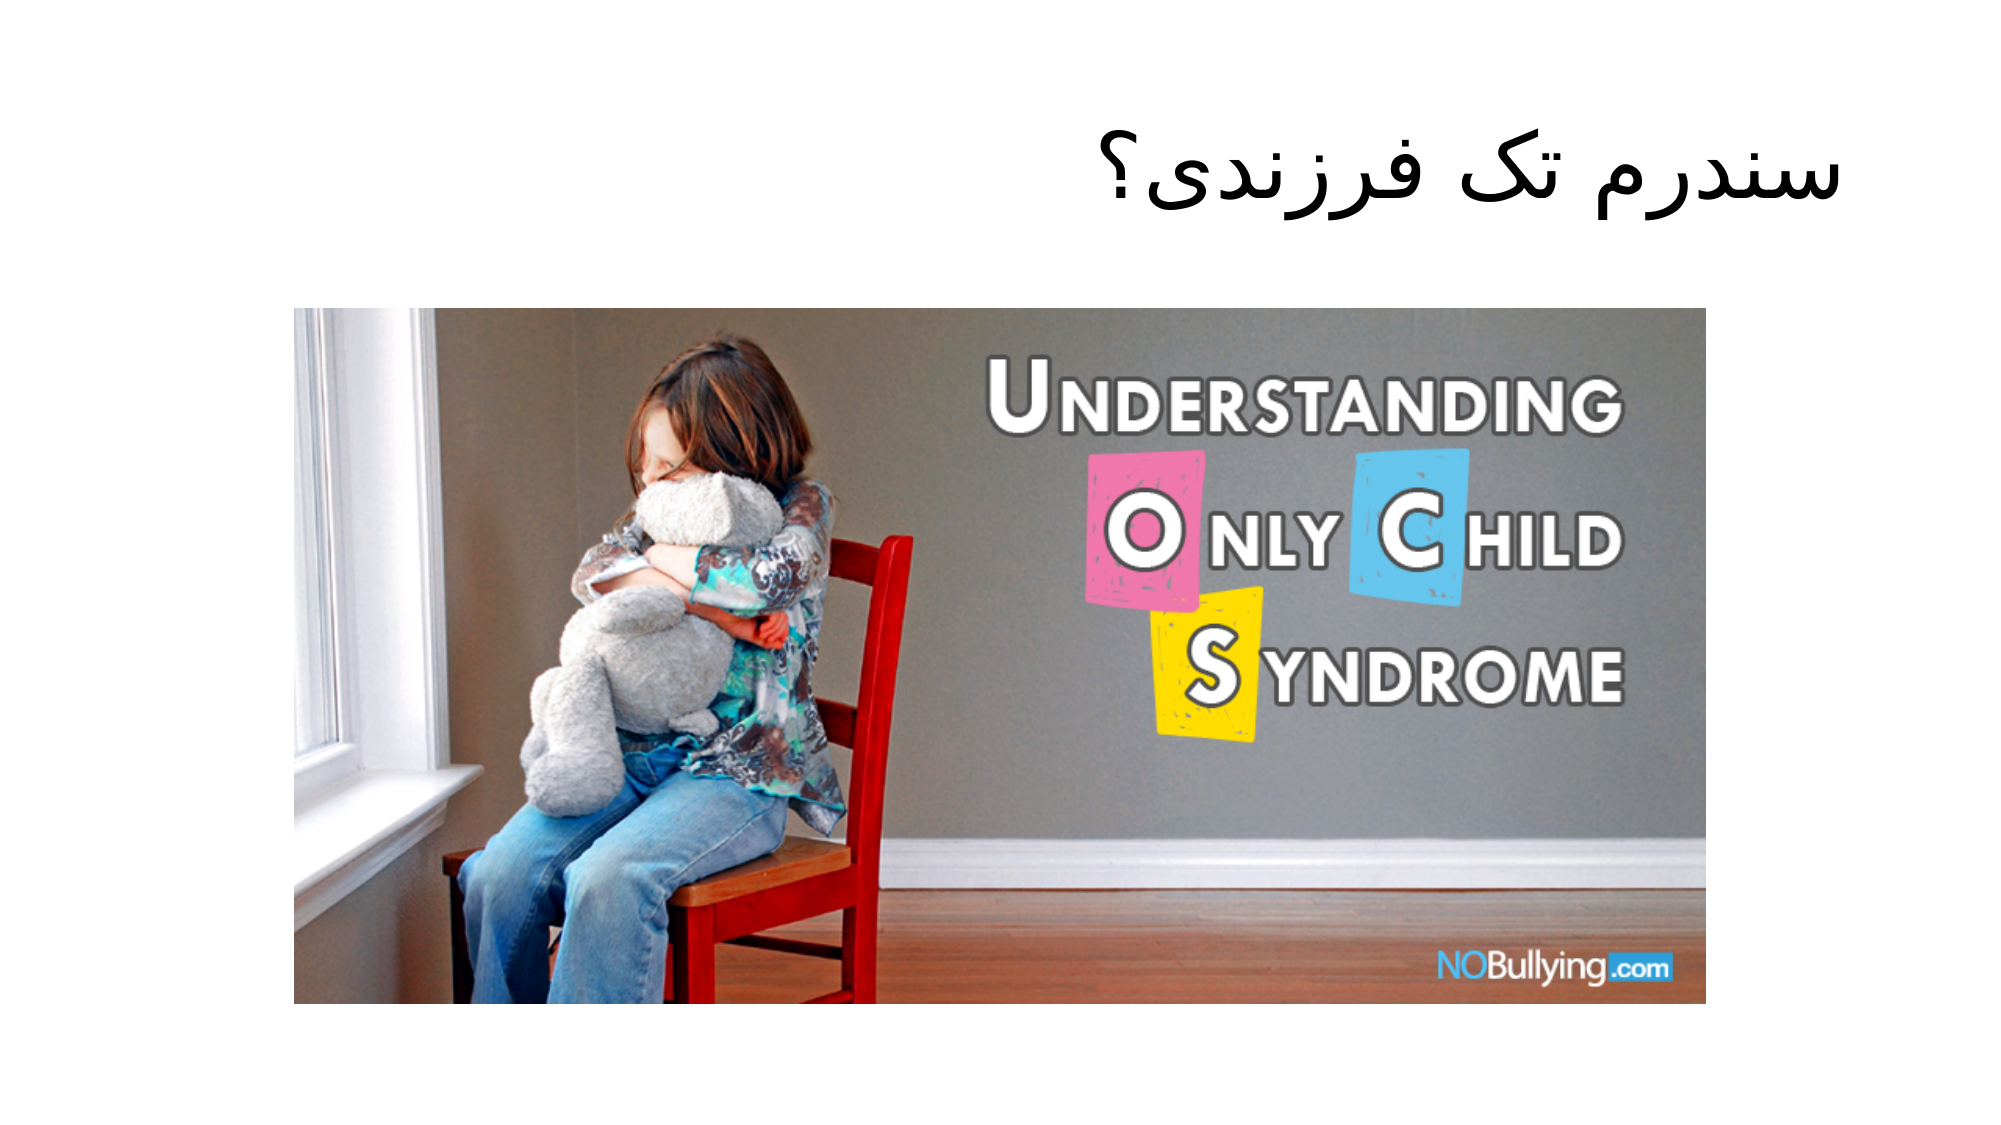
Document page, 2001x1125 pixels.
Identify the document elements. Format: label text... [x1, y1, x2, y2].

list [294, 308, 1706, 1004]
title سندرم تک فرزندی؟ [137, 59, 1863, 278]
